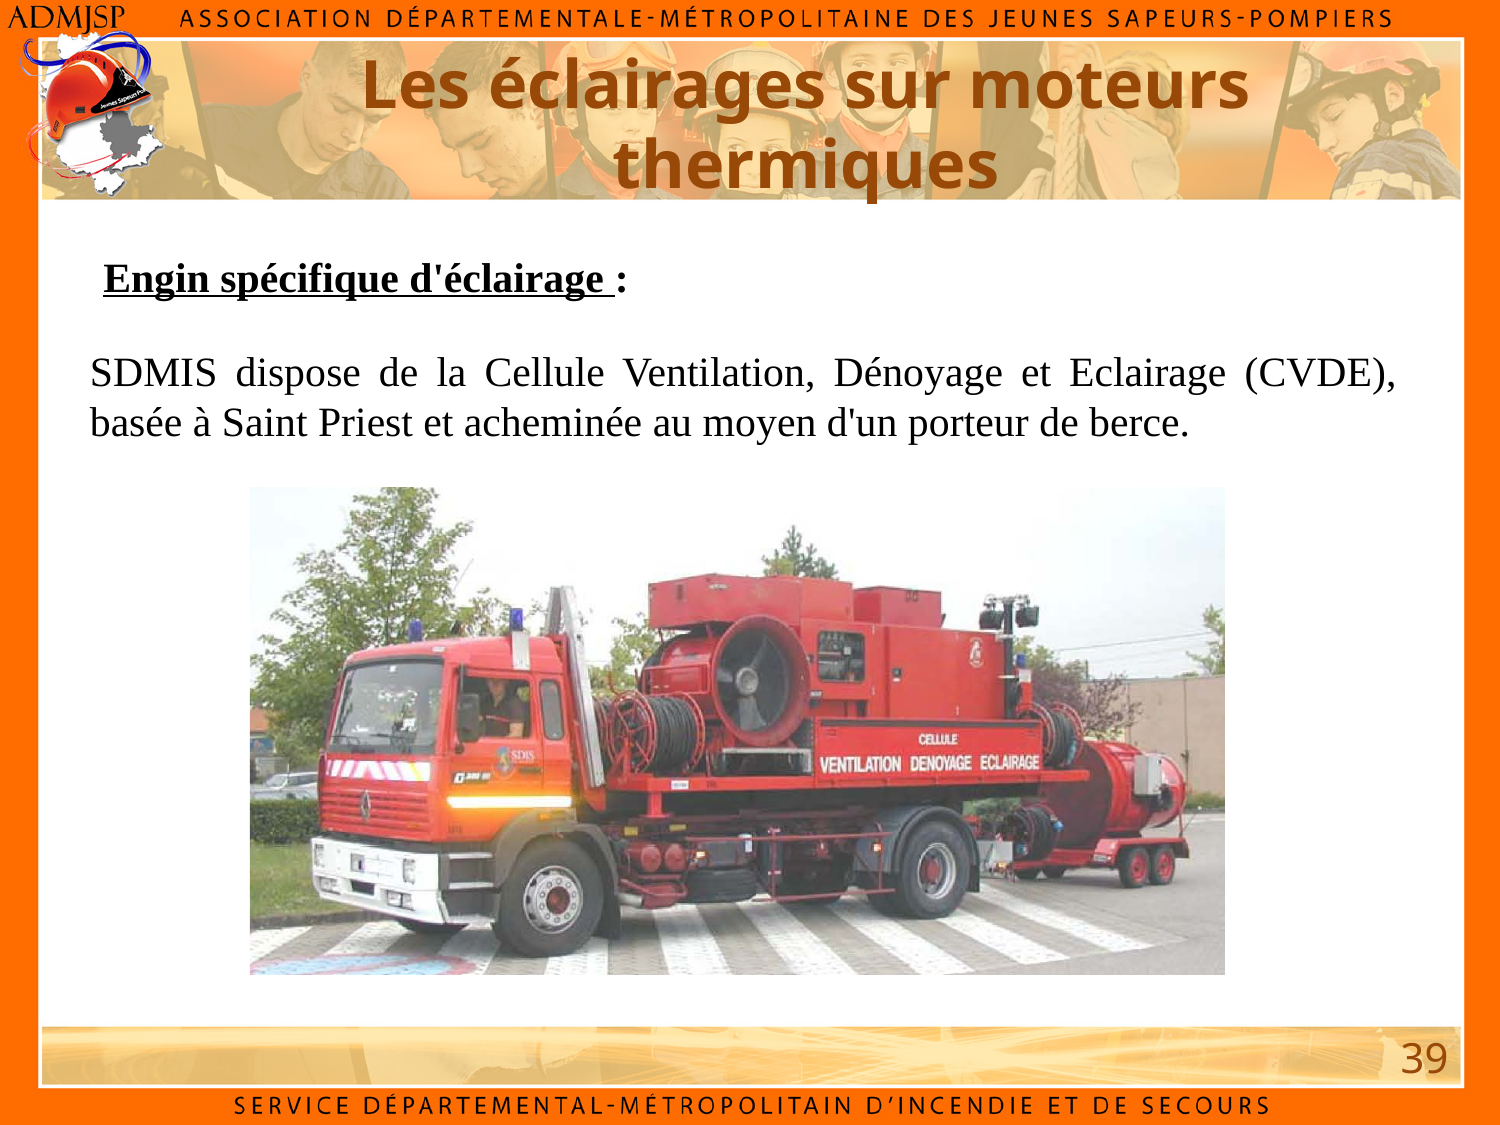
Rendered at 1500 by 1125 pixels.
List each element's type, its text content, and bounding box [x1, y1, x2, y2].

text_box 39 [1113, 1029, 1464, 1090]
title Les éclairages sur moteurs thermiques [159, 45, 1454, 200]
text_box Engin spécifique d'éclairage : [88, 243, 1412, 309]
picture [0, 399, 1500, 1125]
text_box SDMIS dispose de la Cellule Ventilation, Dénoyage et Eclairage (CVDE), basée à Saint Priest et acheminée au moyen d'un porteur de berce. [74, 337, 1413, 453]
picture [0, 0, 1500, 398]
